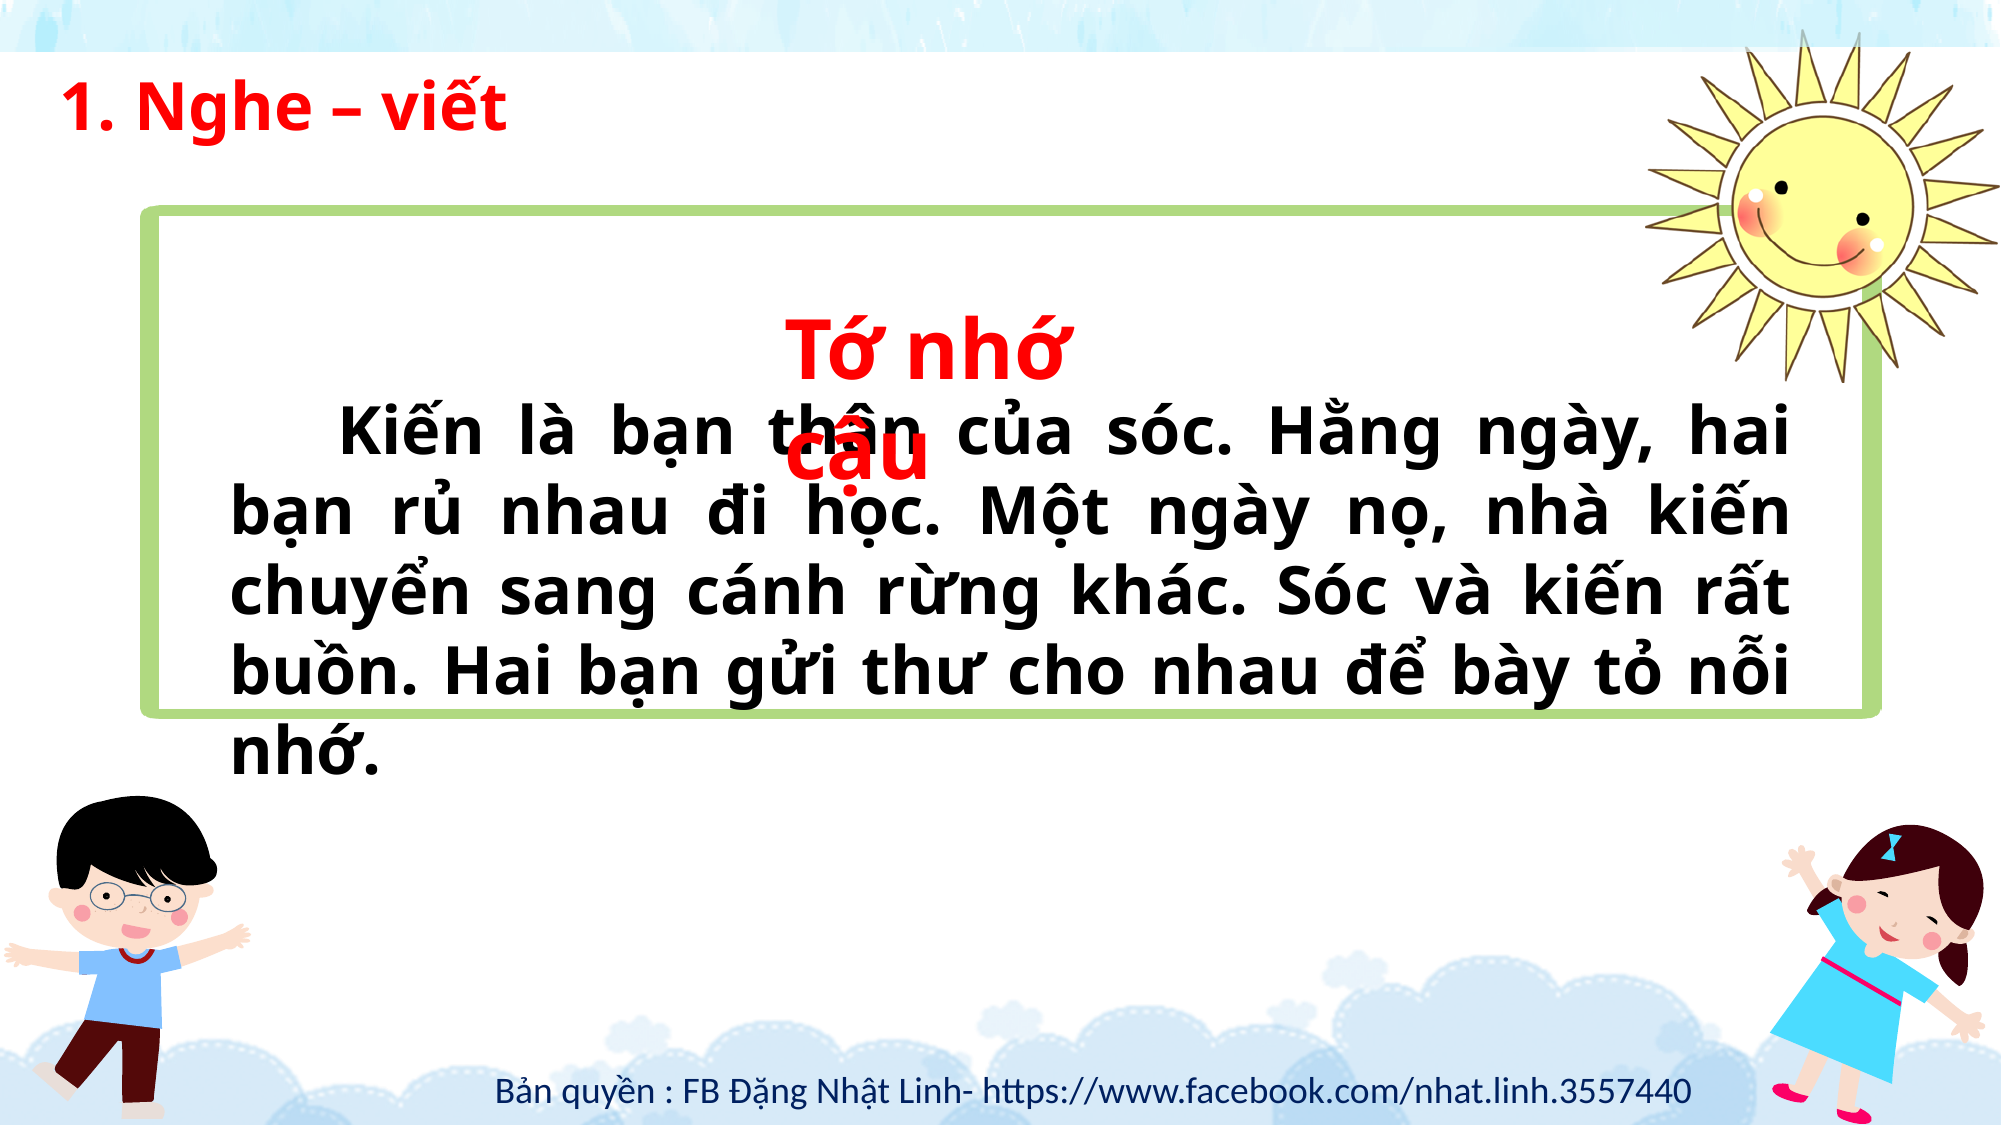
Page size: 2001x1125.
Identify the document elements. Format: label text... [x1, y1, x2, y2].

text_box 1. Nghe – viết [39, 53, 548, 154]
picture [0, 795, 2001, 1125]
text_box Kiến là bạn thân của sóc. Hằng ngày, hai bạn rủ nhau đi học. Một ngày nọ, nhà kiến chuyển sang cánh rừng khác. Sóc và kiến rất buồn. Hai bạn gửi thư cho nhau để bày tỏ nỗi nhớ. [214, 719, 1808, 795]
picture [0, 0, 2000, 719]
